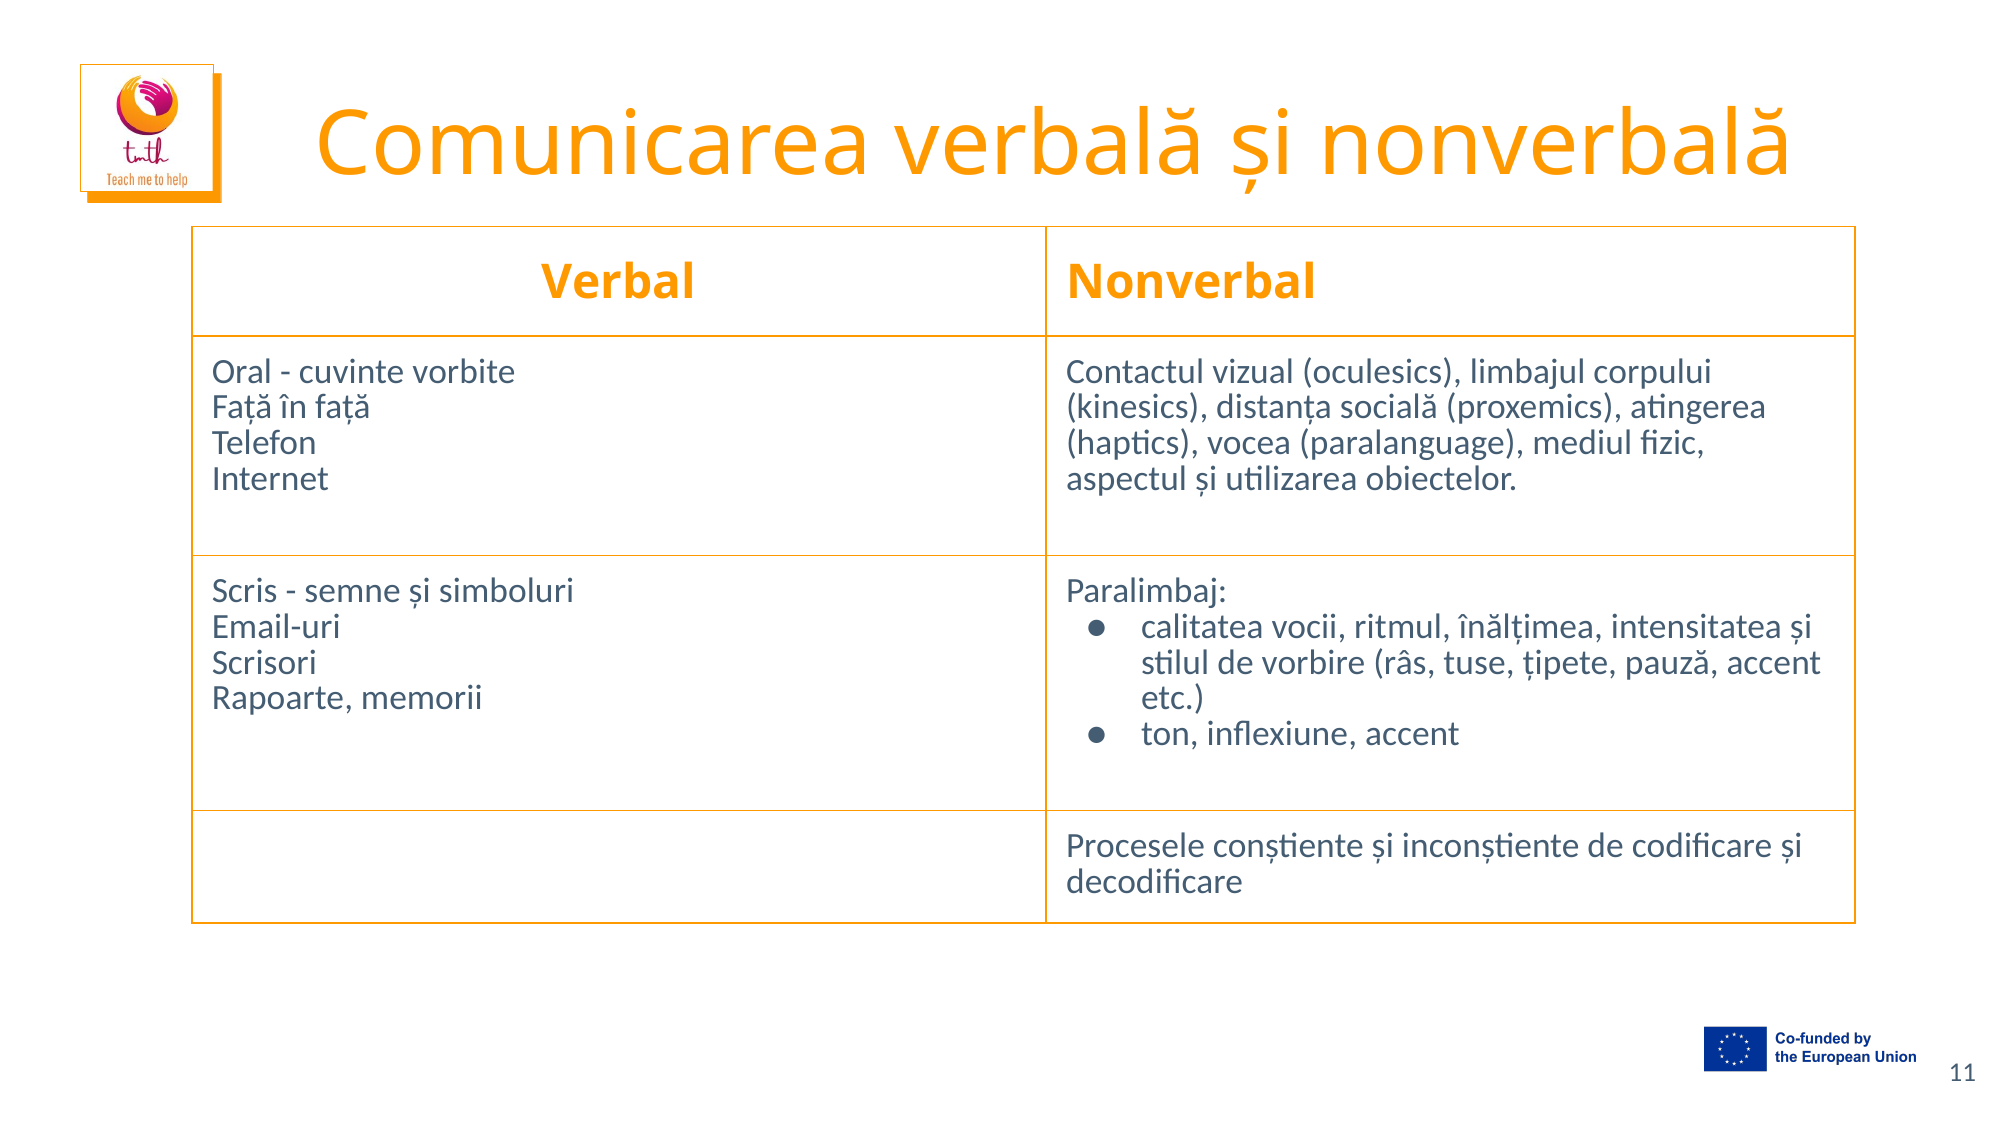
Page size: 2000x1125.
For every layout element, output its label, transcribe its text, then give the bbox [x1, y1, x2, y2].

table_cell Procesele conștiente și inconștiente de codificare și decodificare [1047, 811, 1854, 922]
table_header Verbal [193, 227, 1045, 335]
slide_number 11 [1871, 1038, 1992, 1125]
table_cell Scris - semne și simboluri Email-uri Scrisori Rapoarte, memorii [193, 556, 1045, 810]
table_cell [193, 811, 1045, 922]
table_cell Contactul vizual (oculesics), limbajul corpului (kinesics), distanța socială (proxemics), atingerea (haptics), vocea (paralanguage), mediul fizic, aspectul și utilizarea obiectelor. [1047, 337, 1854, 555]
picture [81, 65, 213, 191]
table_cell Paralimbaj: calitatea vocii, ritmul, înălțimea, intensitatea și stilul de vorbire (râs, tuse, țipete, pauză, accent etc.) ton, inflexiune, accent [1047, 556, 1854, 810]
picture [1704, 1023, 1919, 1075]
table_header Nonverbal [1047, 227, 1854, 335]
table_cell Oral - cuvinte vorbite Față în față Telefon Internet [193, 337, 1045, 555]
title Comunicarea verbală și nonverbală [254, 76, 1855, 202]
